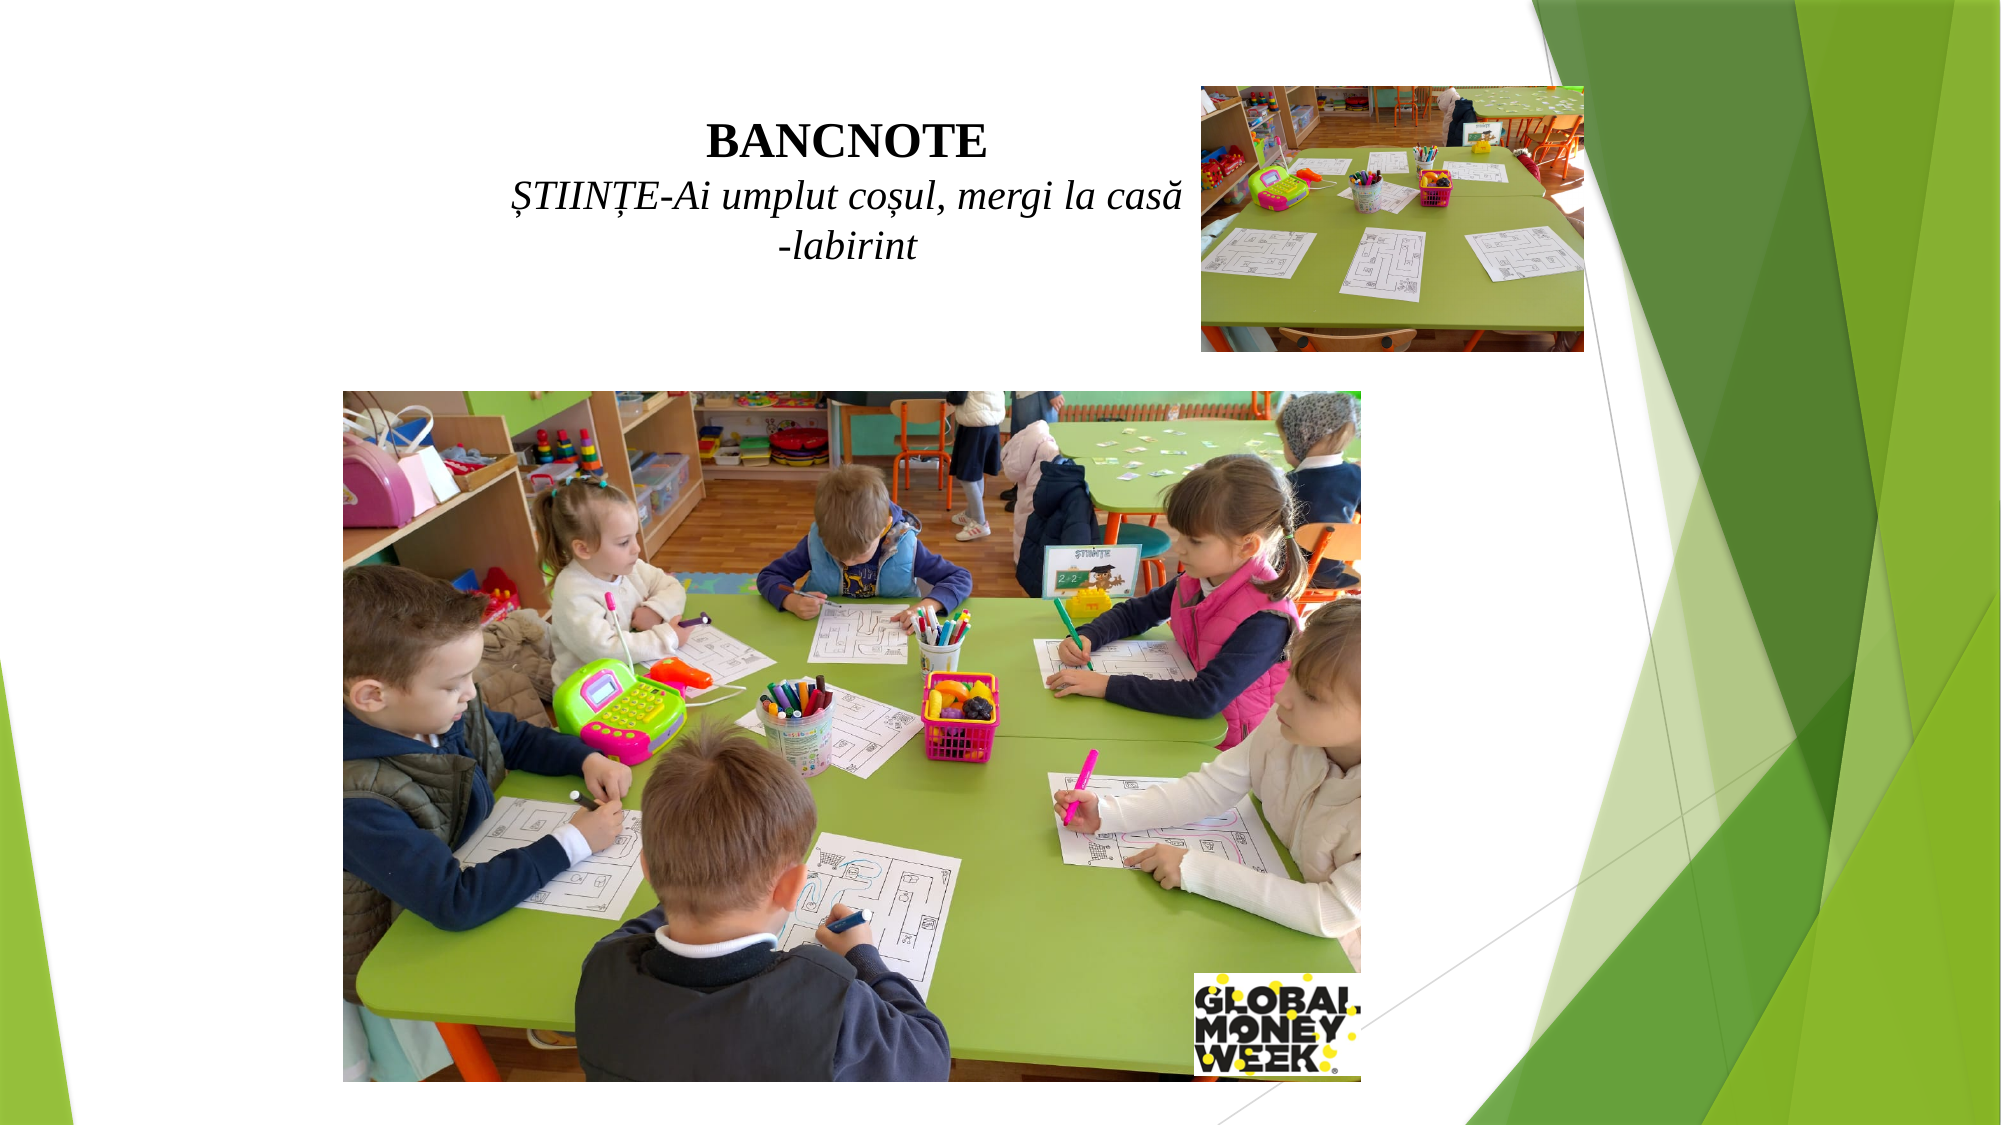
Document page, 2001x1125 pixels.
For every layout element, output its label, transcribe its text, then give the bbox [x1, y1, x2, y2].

title BANCNOTE ȘTIINȚE-Ai umplut coșul, mergi la casă -labirint [111, 99, 1584, 366]
picture [1200, 85, 1585, 353]
picture [342, 391, 1361, 1082]
